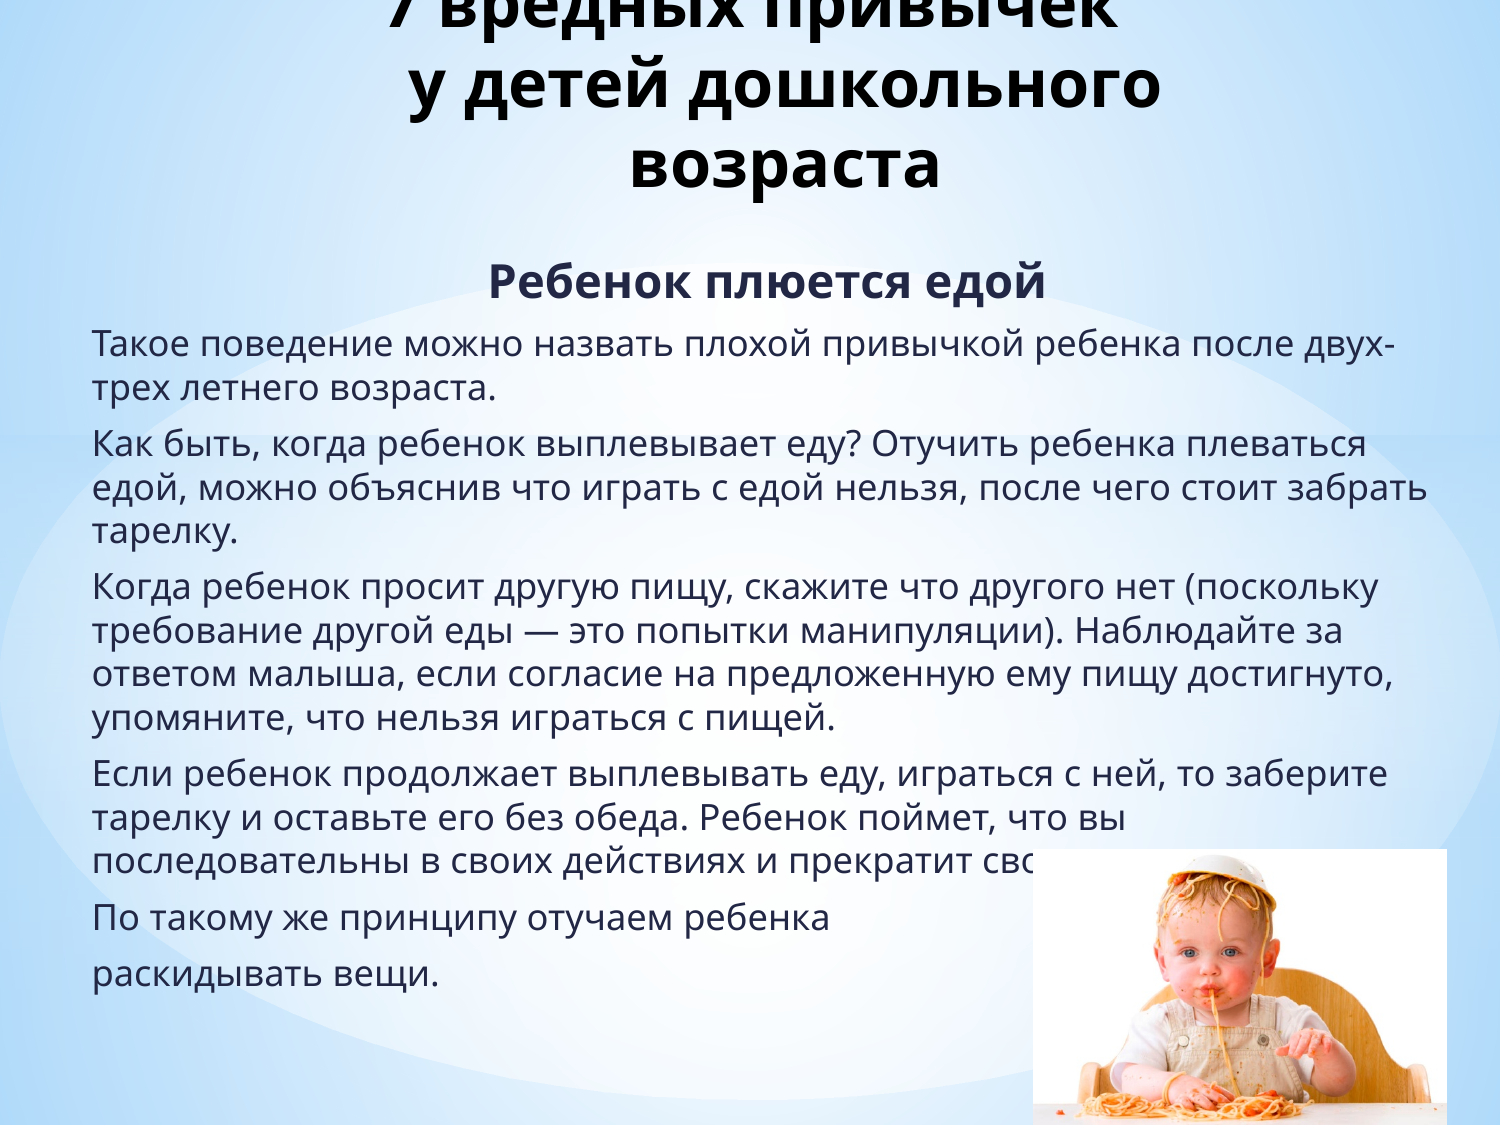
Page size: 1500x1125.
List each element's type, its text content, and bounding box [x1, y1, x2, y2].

title 7 вредных привычек у детей дошкольного возраста [206, 54, 1313, 209]
list Ребенок плюется едой Такое поведение можно назвать плохой привычкой ребенка после двух-трех летнего возраста. Как быть, когда ребенок выплевывает еду? Отучить ребенка плеваться едой, можно объяснив что играть с едой нельзя, после чего стоит забрать тарелку. Когда ребенок просит другую пищу, скажите что другого нет (поскольку требование другой еды — это попытки манипуляции). Наблюдайте за ответом малыша, если согласие на предложенную ему пищу достигнуто, упомяните, что нельзя играться с пищей. Если ребенок продолжает выплевывать еду, играться с ней, то заберите тарелку и оставьте его без обеда. Ребенок поймет, что вы последовательны в своих действиях и прекратит свои вредные привычки. По такому же принципу отучаем ребенка раскидывать вещи. [76, 243, 1459, 1035]
picture [1033, 848, 1448, 1125]
